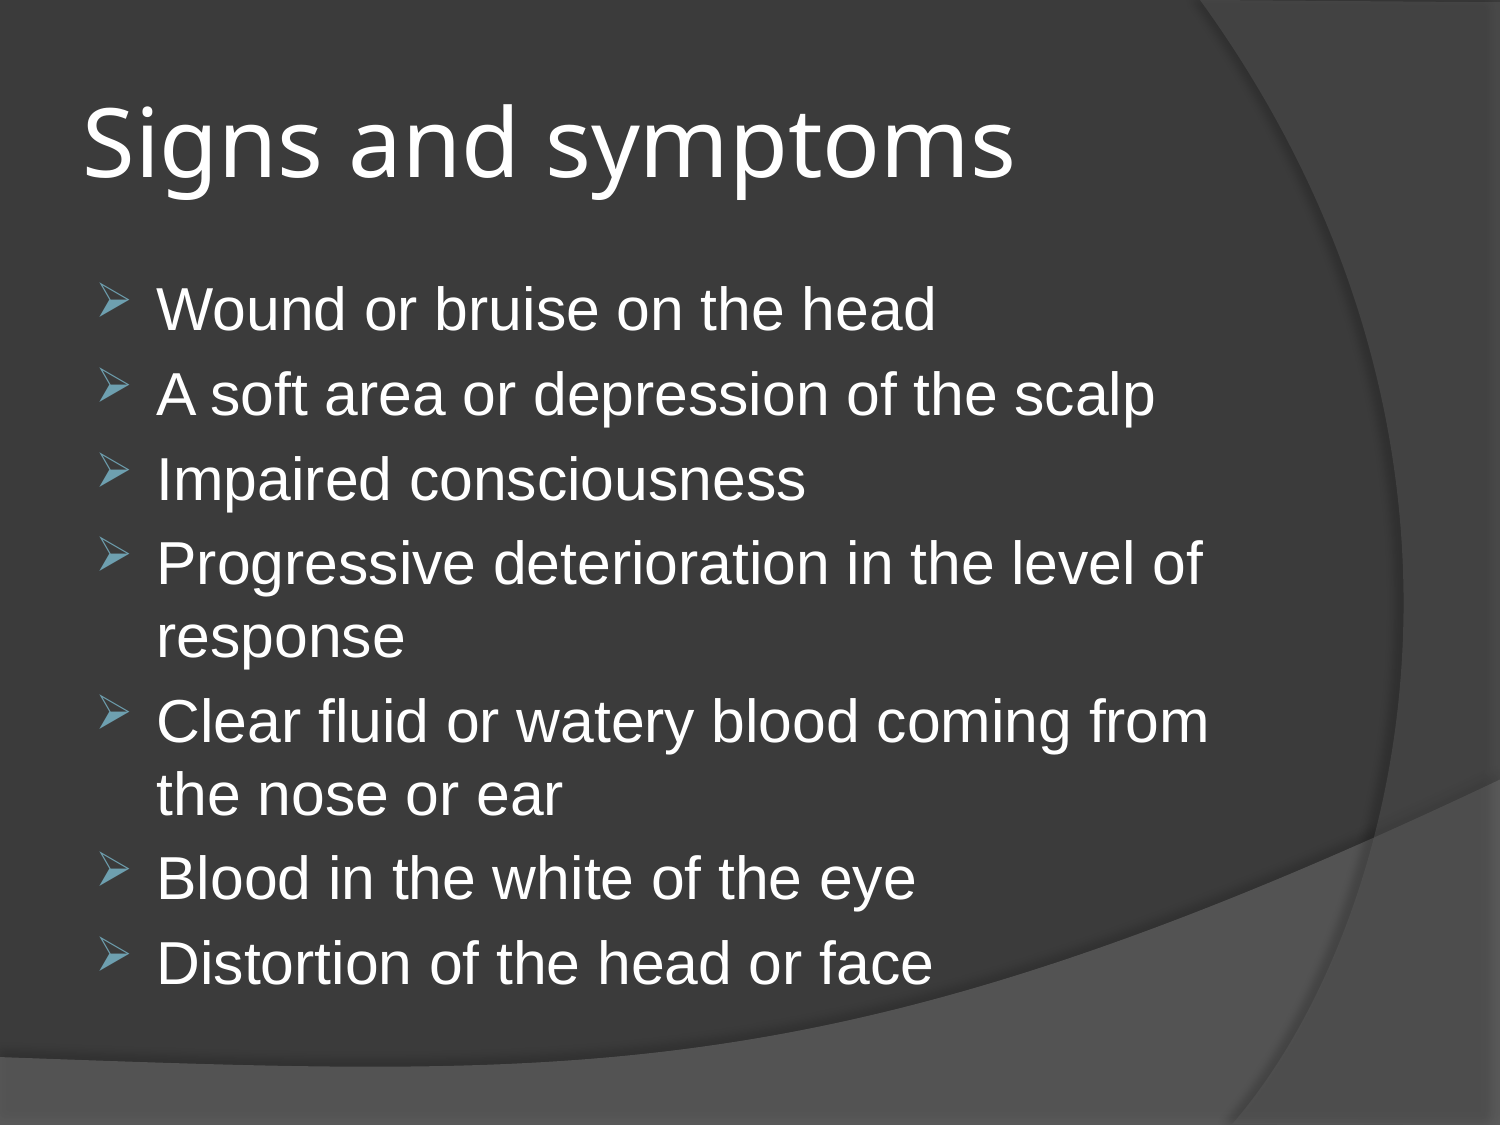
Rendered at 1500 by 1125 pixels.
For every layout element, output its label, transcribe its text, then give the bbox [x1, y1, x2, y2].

title Signs and symptoms [75, 45, 1300, 233]
list Wound or bruise on the head A soft area or depression of the scalp Impaired consciousness Progressive deterioration in the level of response Clear fluid or watery blood coming from the nose or ear Blood in the white of the eye Distortion of the head or face [75, 262, 1300, 1005]
